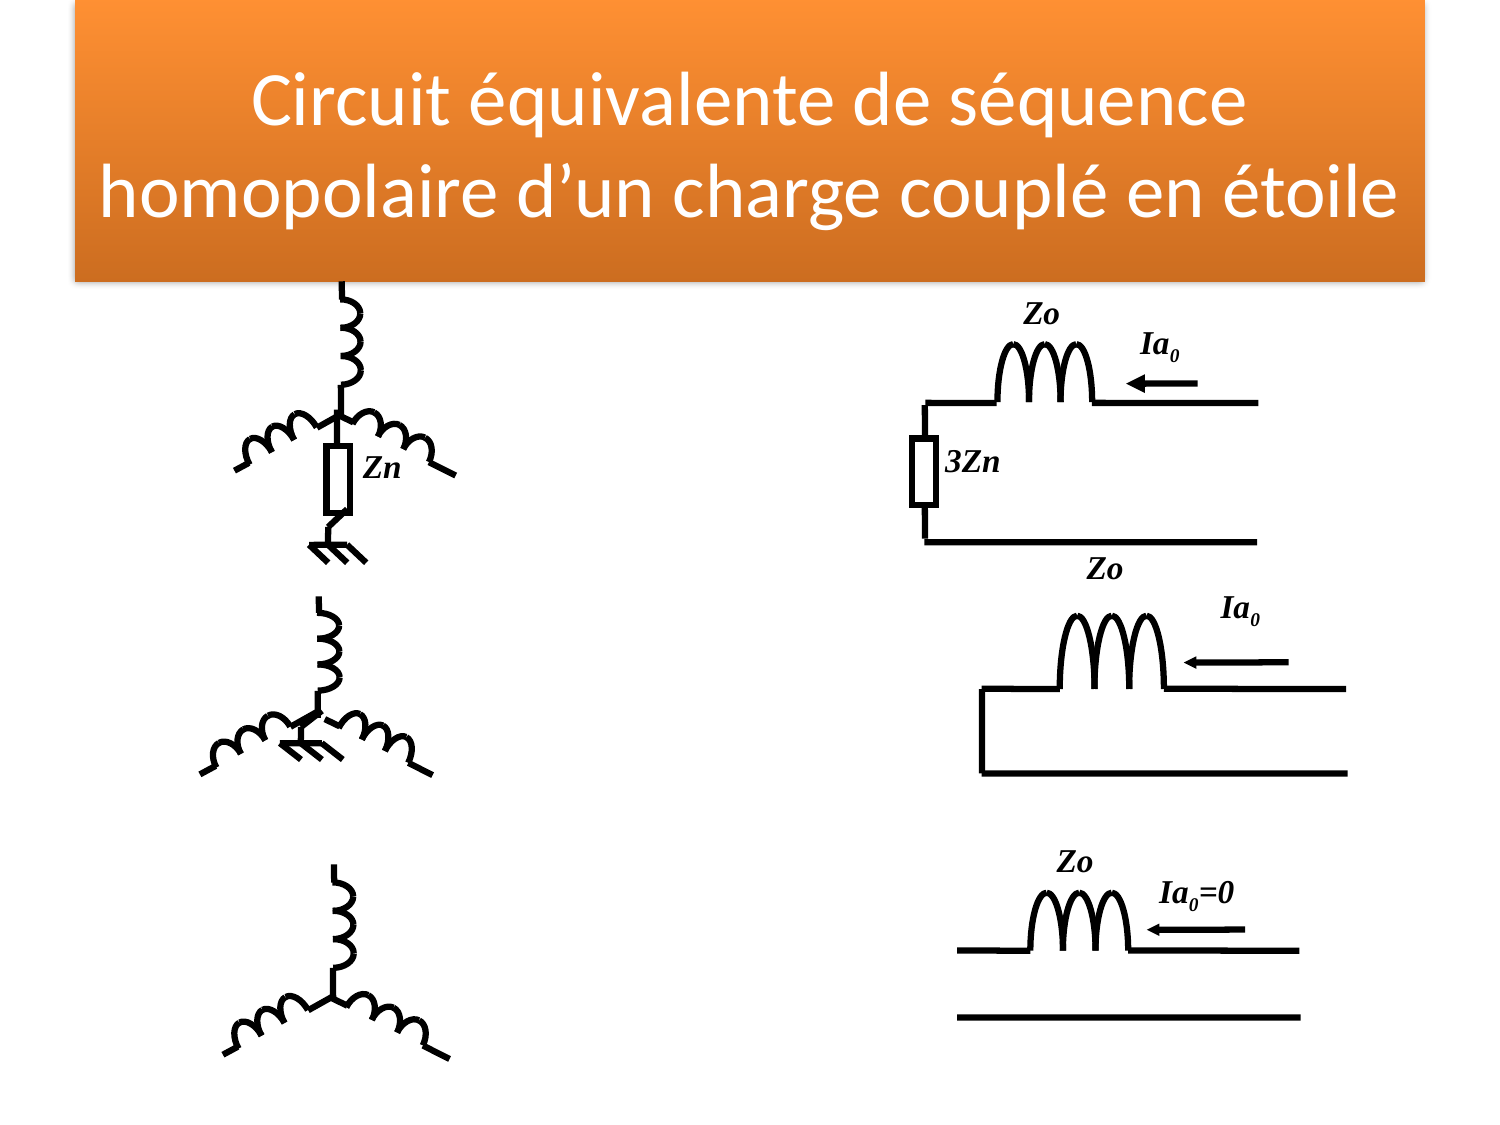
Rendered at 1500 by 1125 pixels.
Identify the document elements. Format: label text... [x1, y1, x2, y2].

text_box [981, 538, 1348, 774]
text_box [210, 831, 1302, 1032]
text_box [187, 596, 450, 760]
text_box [222, 280, 1259, 563]
title Circuit équivalente de séquence homopolaire d’un charge couplé en étoile [75, 0, 1425, 282]
